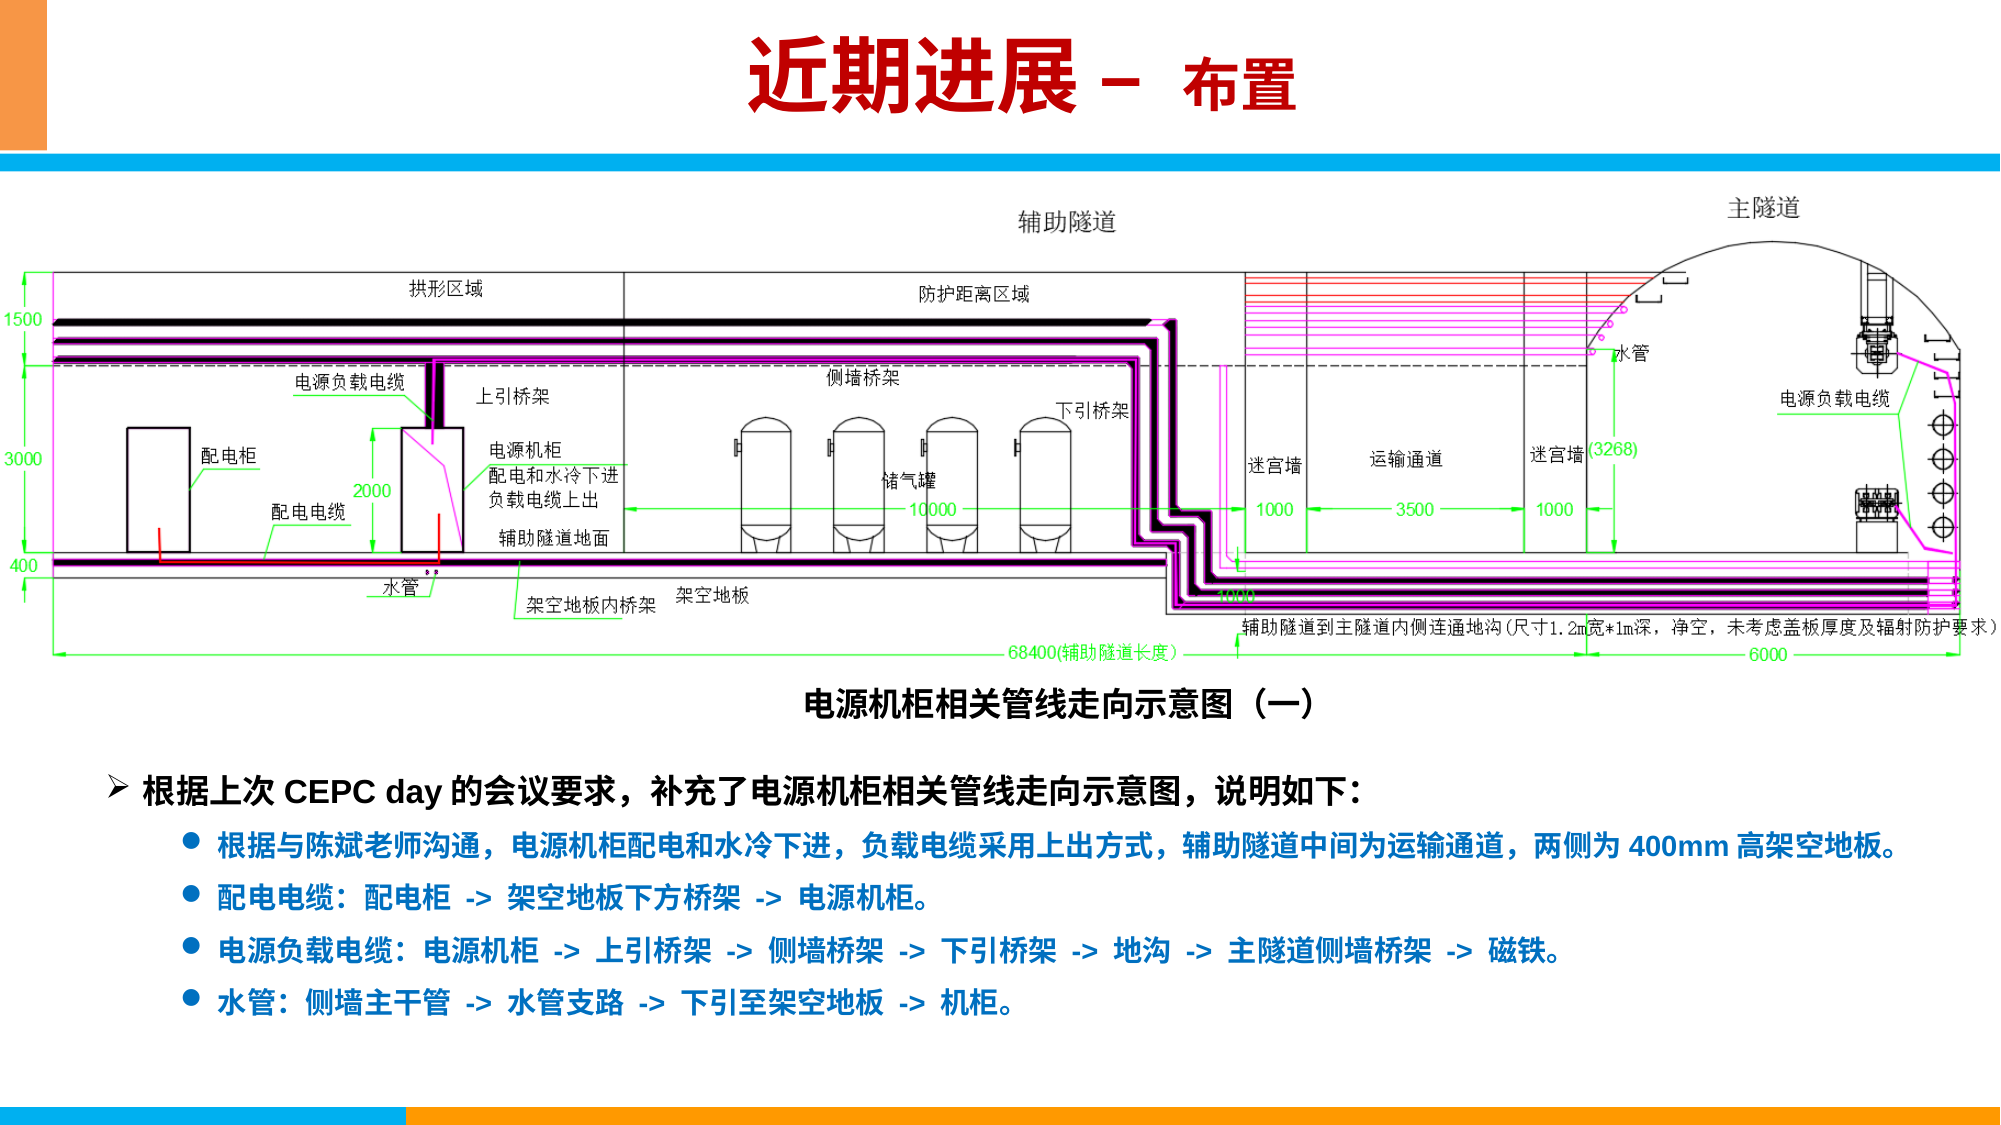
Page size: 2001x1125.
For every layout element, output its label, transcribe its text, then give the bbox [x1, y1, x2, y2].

text_box 电源机柜相关管线走向示意图（一） [787, 684, 1356, 741]
text_box 根据上次CEPC day的会议要求，补充了电源机柜相关管线走向示意图，说明如下： 根据与陈斌老师沟通，电源机柜配电和水冷下进，负载电缆采用上出方式，辅助隧道中间为运输通道，两侧为400mm高架空地板。 配电电缆：配电柜 -> 架空地板下方桥架 -> 电源机柜。 电源负载电缆：电源机柜 -> 上引桥架 -> 侧墙桥架 -> 下引桥架 -> 地沟 -> 主隧道侧墙桥架 -> 磁铁。 水管：侧墙主干管 -> 水管支路 -> 下引至架空地板 -> 机柜。 [90, 754, 1910, 1024]
picture [0, 185, 2000, 673]
text_box 近期进展 – 布置 [296, 19, 1750, 140]
